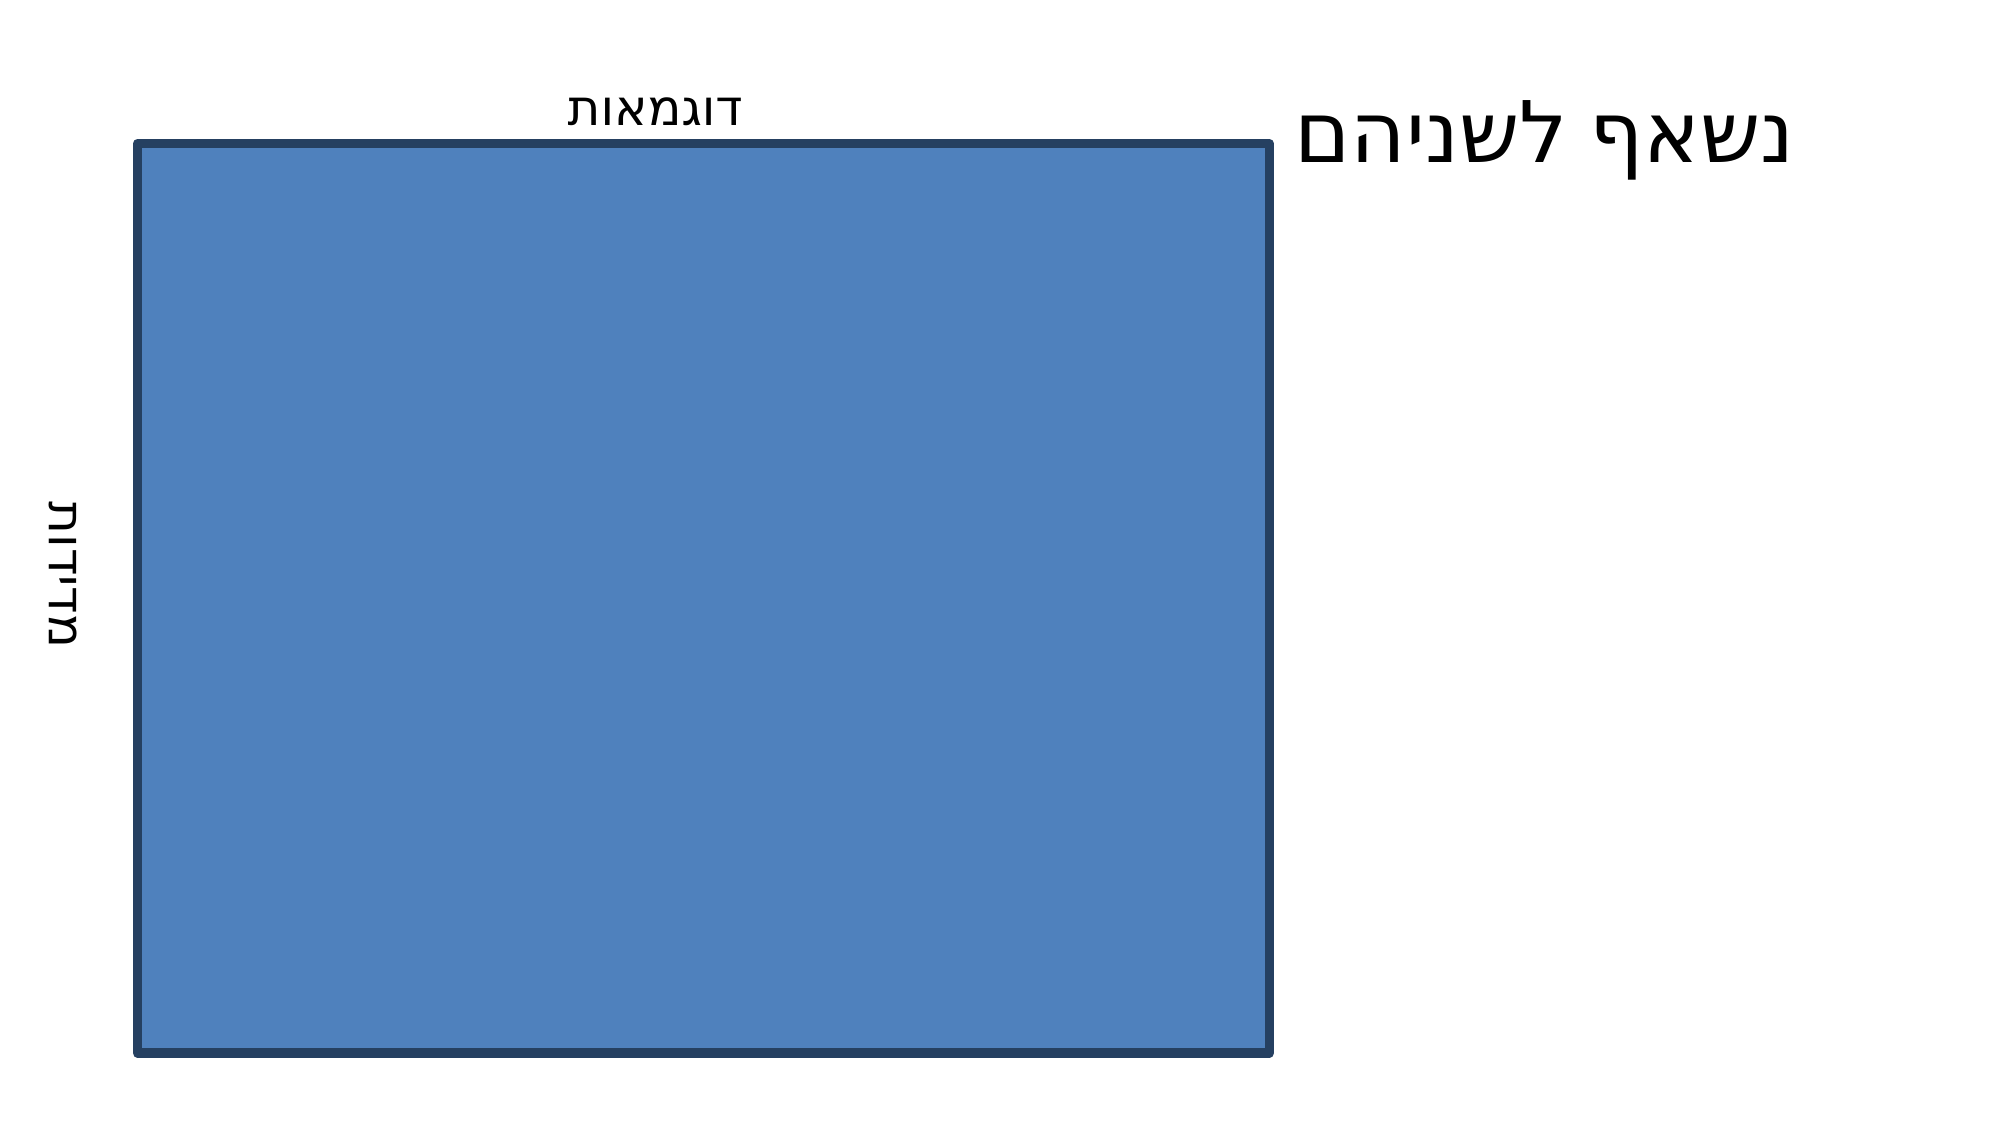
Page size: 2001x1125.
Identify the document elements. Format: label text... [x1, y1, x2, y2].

title נשאף לשניהם [95, 41, 1810, 216]
text_box [135, 142, 1271, 1055]
text_box דוגמאות [553, 67, 1016, 143]
text_box מדידות [31, 487, 107, 663]
